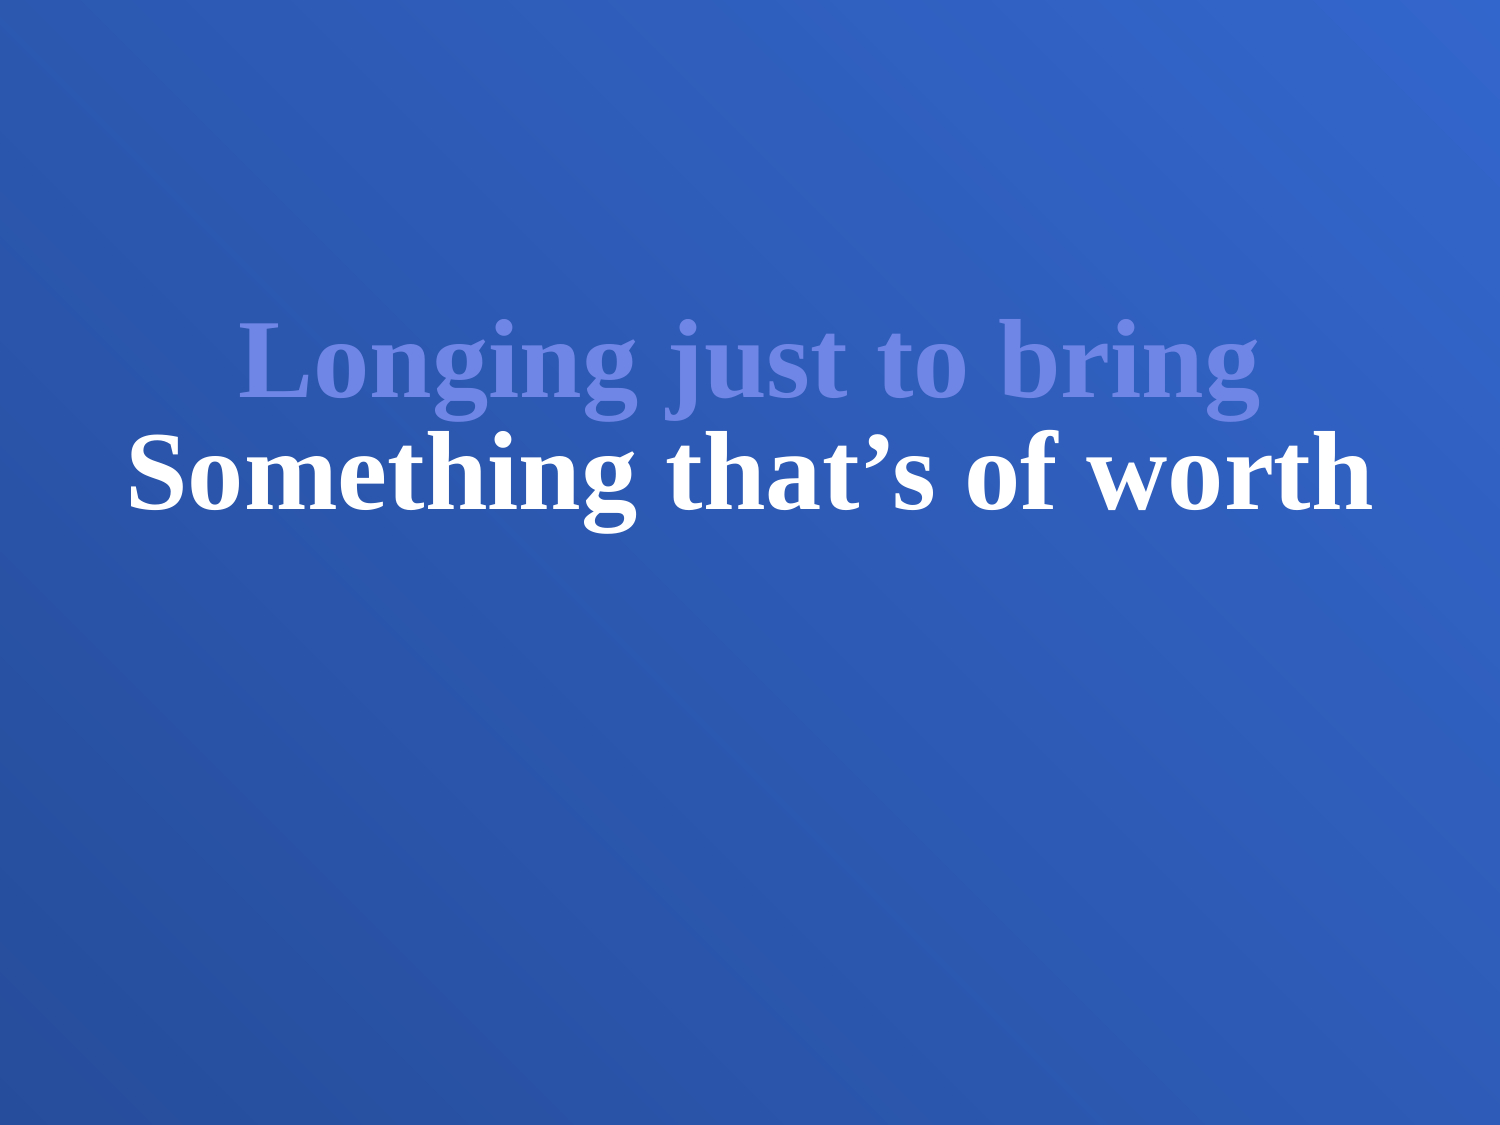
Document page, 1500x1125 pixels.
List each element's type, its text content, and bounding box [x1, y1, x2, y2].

text_box Longing just to bring Something that’s of worth [0, 299, 1500, 653]
